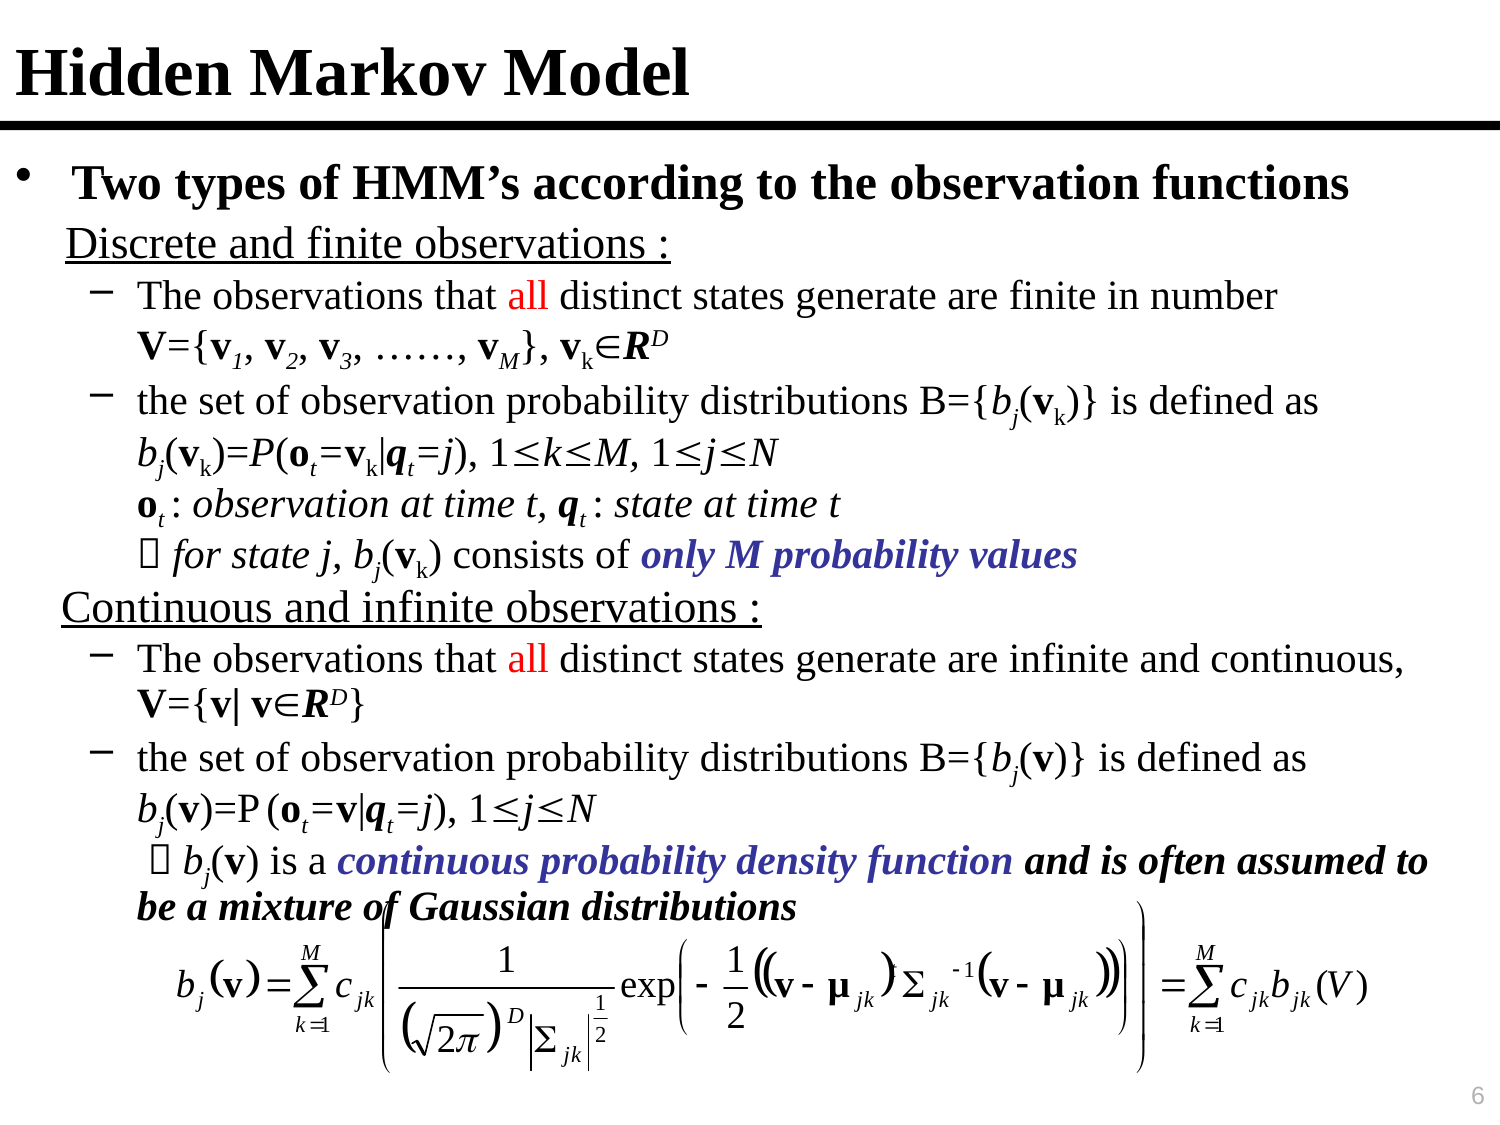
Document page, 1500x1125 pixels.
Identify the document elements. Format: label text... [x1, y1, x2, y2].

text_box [170, 892, 1375, 1083]
slide_number 6 [1162, 1065, 1500, 1125]
title Hidden Markov Model [0, 19, 1350, 112]
list Two types of HMM’s according to the observation functions Discrete and finite observations : The observations that all distinct states generate are finite in number V={v1, v2, v3, ……, vM}, vkRD the set of observation probability distributions B={bj(vk)} is defined as bj(vk)=P(ot=vk|qt=j), 1kM, 1jN ot : observation at time t, qt : state at time t  for state j, bj(vk) consists of only M probability values Continuous and infinite observations : The observations that all distinct states generate are infinite and continuous, V={v| vRD} the set of observation probability distributions B={bj(v)} is defined as bj(v)=P (ot=v|qt=j), 1jN  bj(v) is a continuous probability density function and is often assumed to be a mixture of Gaussian distributions [0, 148, 1471, 905]
